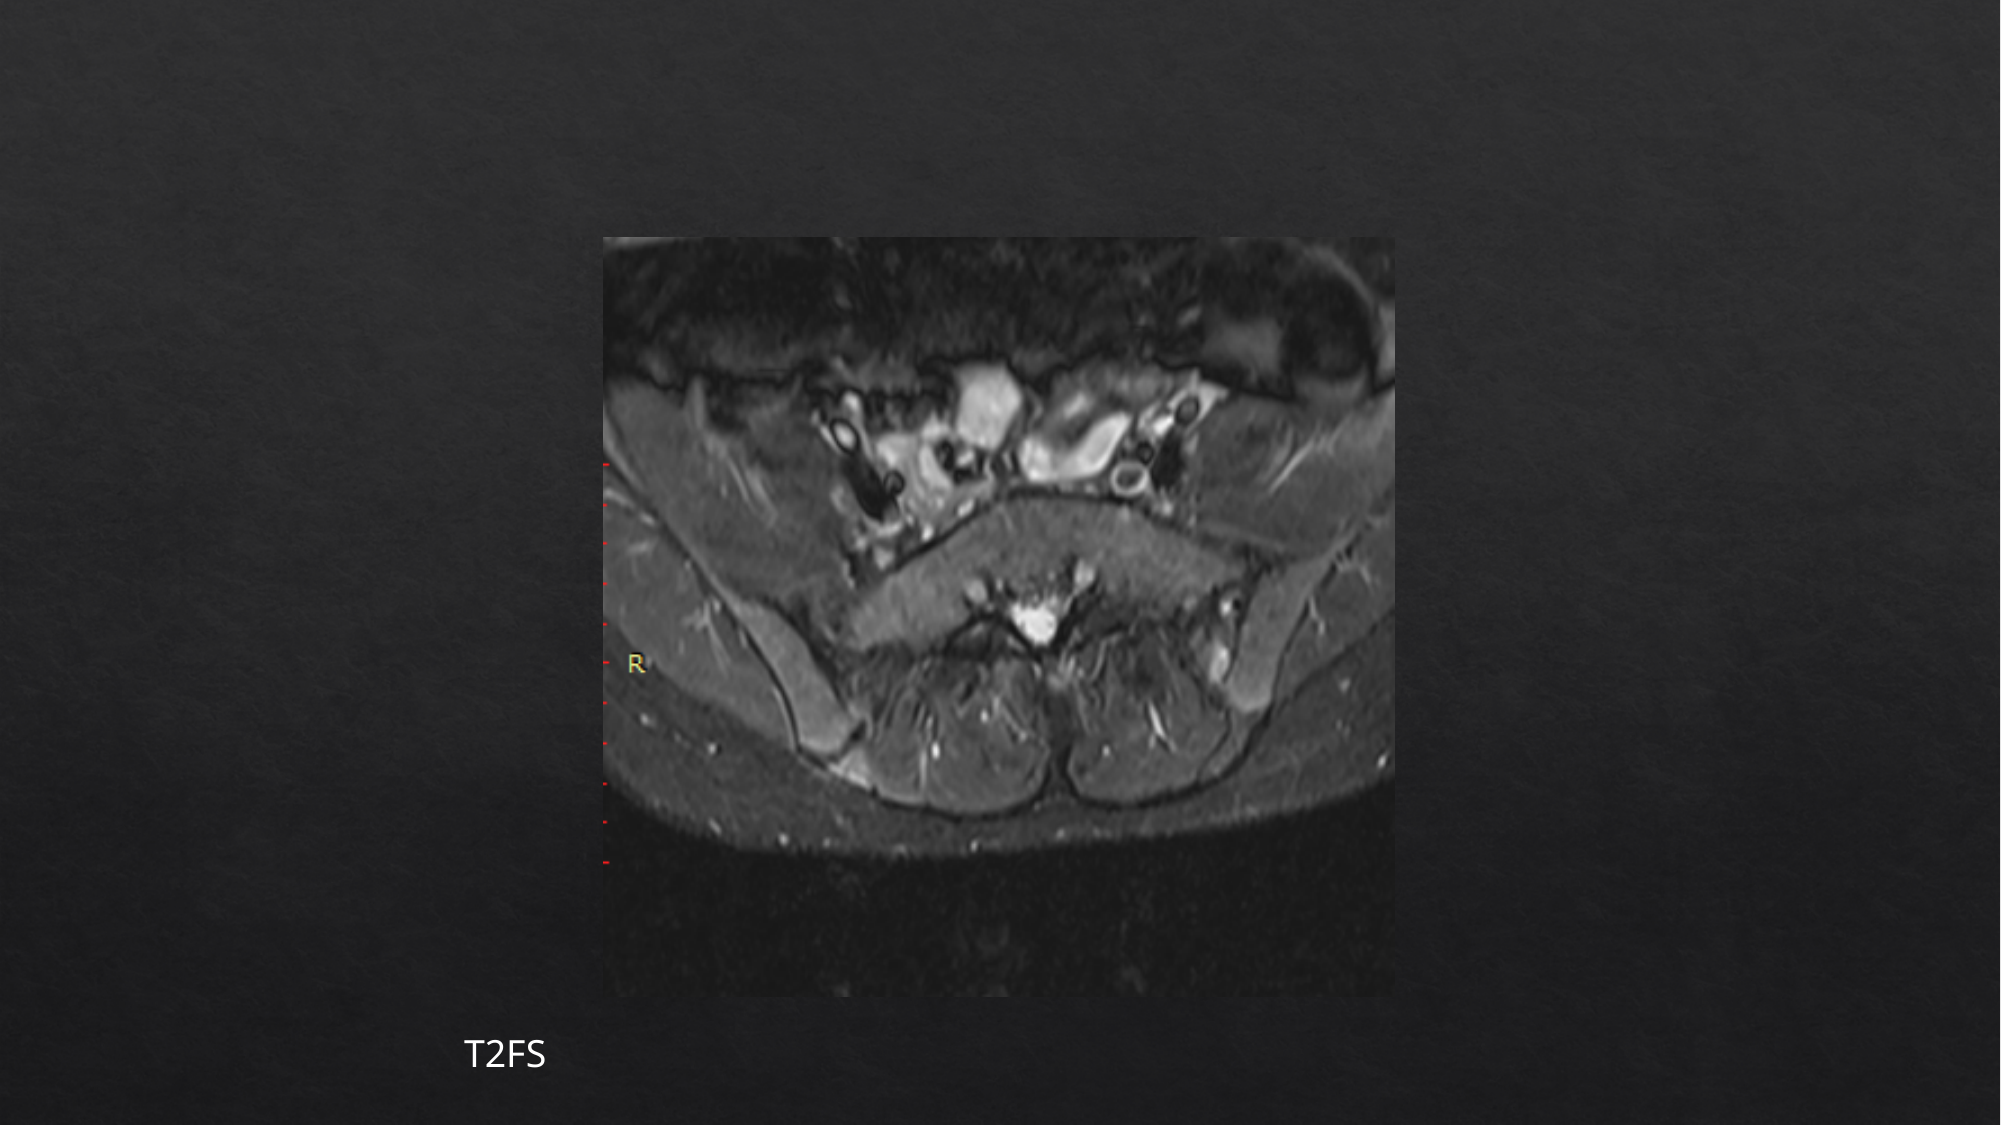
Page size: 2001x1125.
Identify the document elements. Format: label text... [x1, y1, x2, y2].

picture [603, 237, 1395, 997]
text_box T2FS [449, 1023, 562, 1083]
